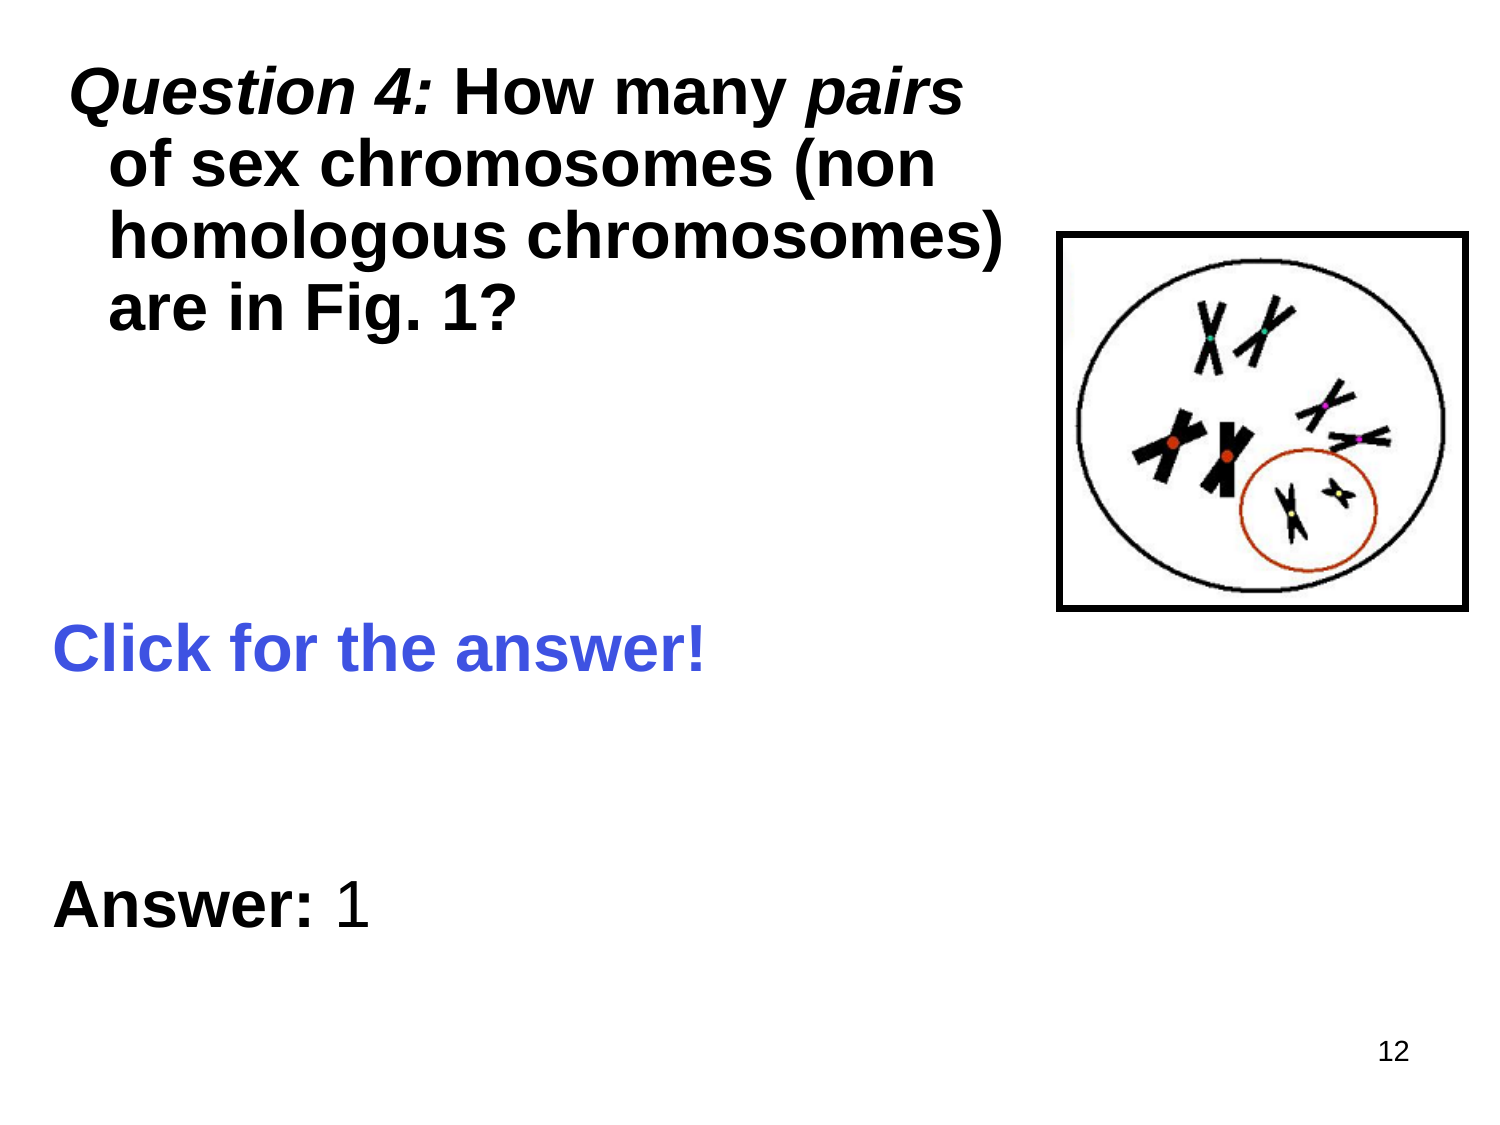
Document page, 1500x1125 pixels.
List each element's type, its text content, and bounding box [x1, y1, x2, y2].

picture [1062, 237, 1463, 606]
slide_number 12 [1074, 1024, 1426, 1103]
list Question 4: How many pairs of sex chromosomes (non homologous chromosomes) are in Fig. 1? Click for the answer! Answer: 1 [37, 49, 1026, 976]
